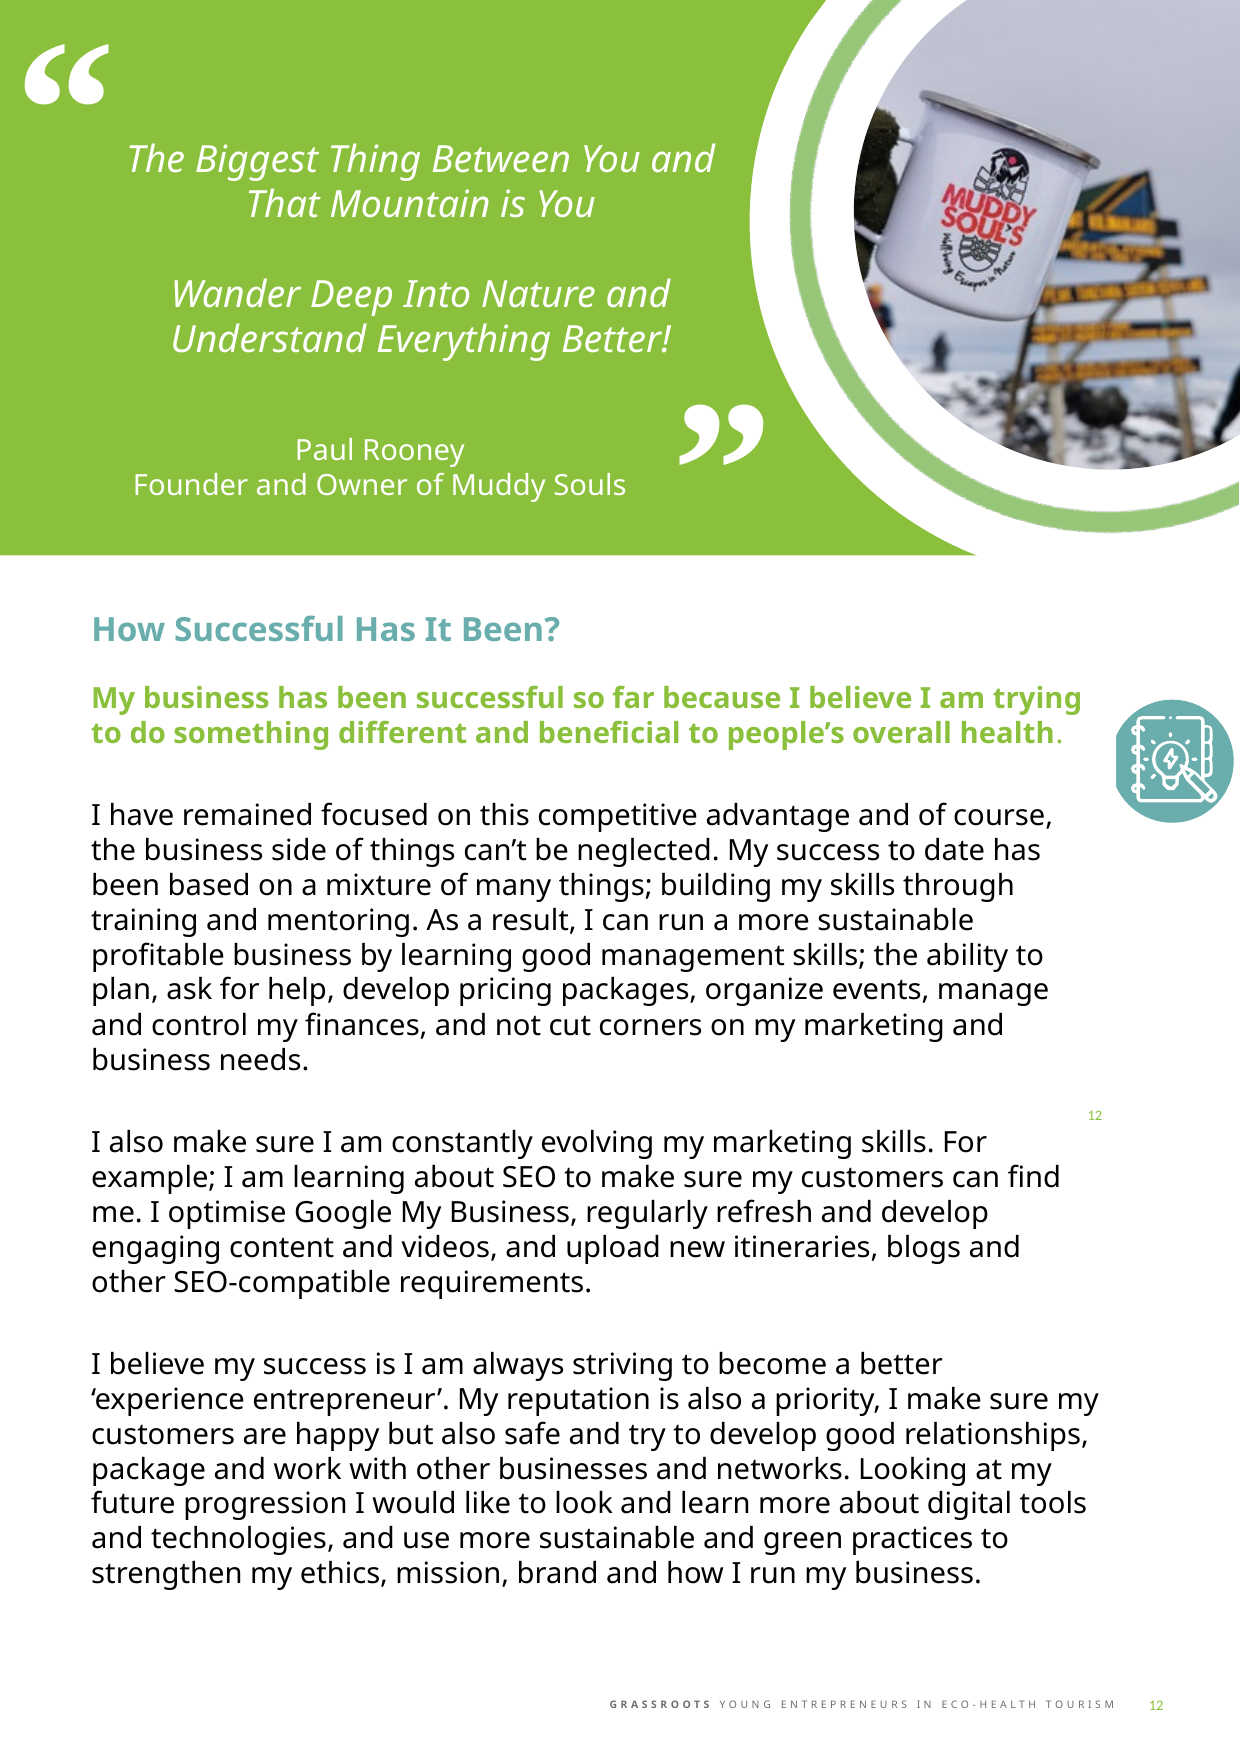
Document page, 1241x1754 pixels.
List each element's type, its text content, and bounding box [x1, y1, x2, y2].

list The Biggest Thing Between You and That Mountain is You Wander Deep Into Nature and Understand Everything Better! [97, 100, 744, 423]
text_box Paul Rooney Founder and Owner of Muddy Souls [76, 423, 684, 529]
picture [520, 0, 1241, 715]
text_box My business has been successful so far because I believe I am trying to do something different and beneficial to people’s overall health. I have remained focused on this competitive advantage and of course, the business side of things can’t be neglected. My success to date has been based on a mixture of many things; building my skills through training and mentoring. As a result, I can run a more sustainable profitable business by learning good management skills; the ability to plan, ask for help, develop pricing packages, organize events, manage and control my finances, and not cut corners on my marketing and business needs. I also make sure I am constantly evolving my marketing skills. For example; I am learning about SEO to make sure my customers can find me. I optimise Google My Business, regularly refresh and develop engaging content and videos, and upload new itineraries, blogs and other SEO-compatible requirements. I believe my success is I am always striving to become a better ‘experience entrepreneur’. My reputation is also a priority, I make sure my customers are happy but also safe and try to develop good relationships, package and work with other businesses and networks. Looking at my future progression I would like to look and learn more about digital tools and technologies, and use more sustainable and green practices to strengthen my ethics, mission, brand and how I run my business. [76, 671, 1117, 960]
list “ [0, 0, 329, 125]
text_box 12 [1063, 1076, 1126, 1154]
text_box How Successful Has It Been? [76, 600, 1060, 671]
slide_number 12 [1125, 1666, 1187, 1743]
list “ [659, 367, 789, 541]
